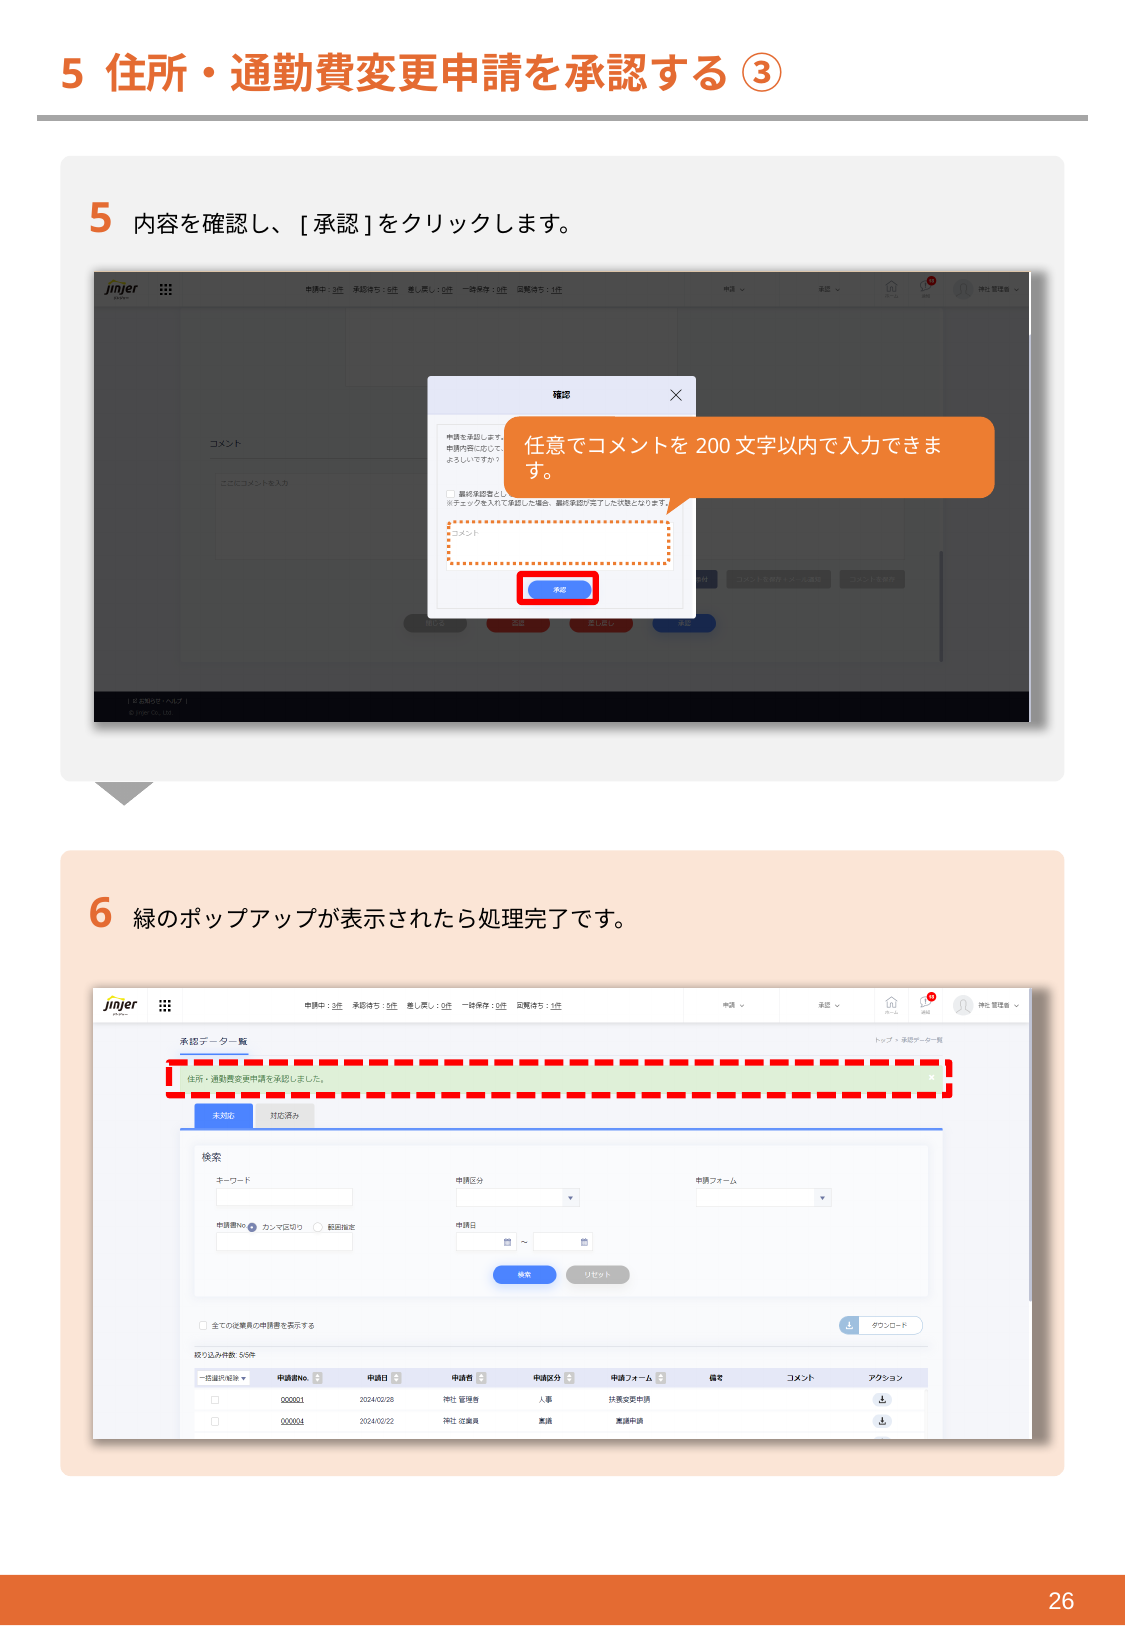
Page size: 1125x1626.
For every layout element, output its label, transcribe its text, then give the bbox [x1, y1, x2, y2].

picture [93, 271, 1032, 722]
slide_number 26 [1042, 1585, 1098, 1615]
text_box 6 緑のポップアップが表示されたら処理完了です。 [58, 848, 1067, 1479]
title 5 住所・通勤費変更申請を承認する ③ [60, 47, 1065, 98]
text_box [505, 418, 993, 520]
picture [92, 988, 1033, 1439]
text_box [60, 155, 1065, 813]
